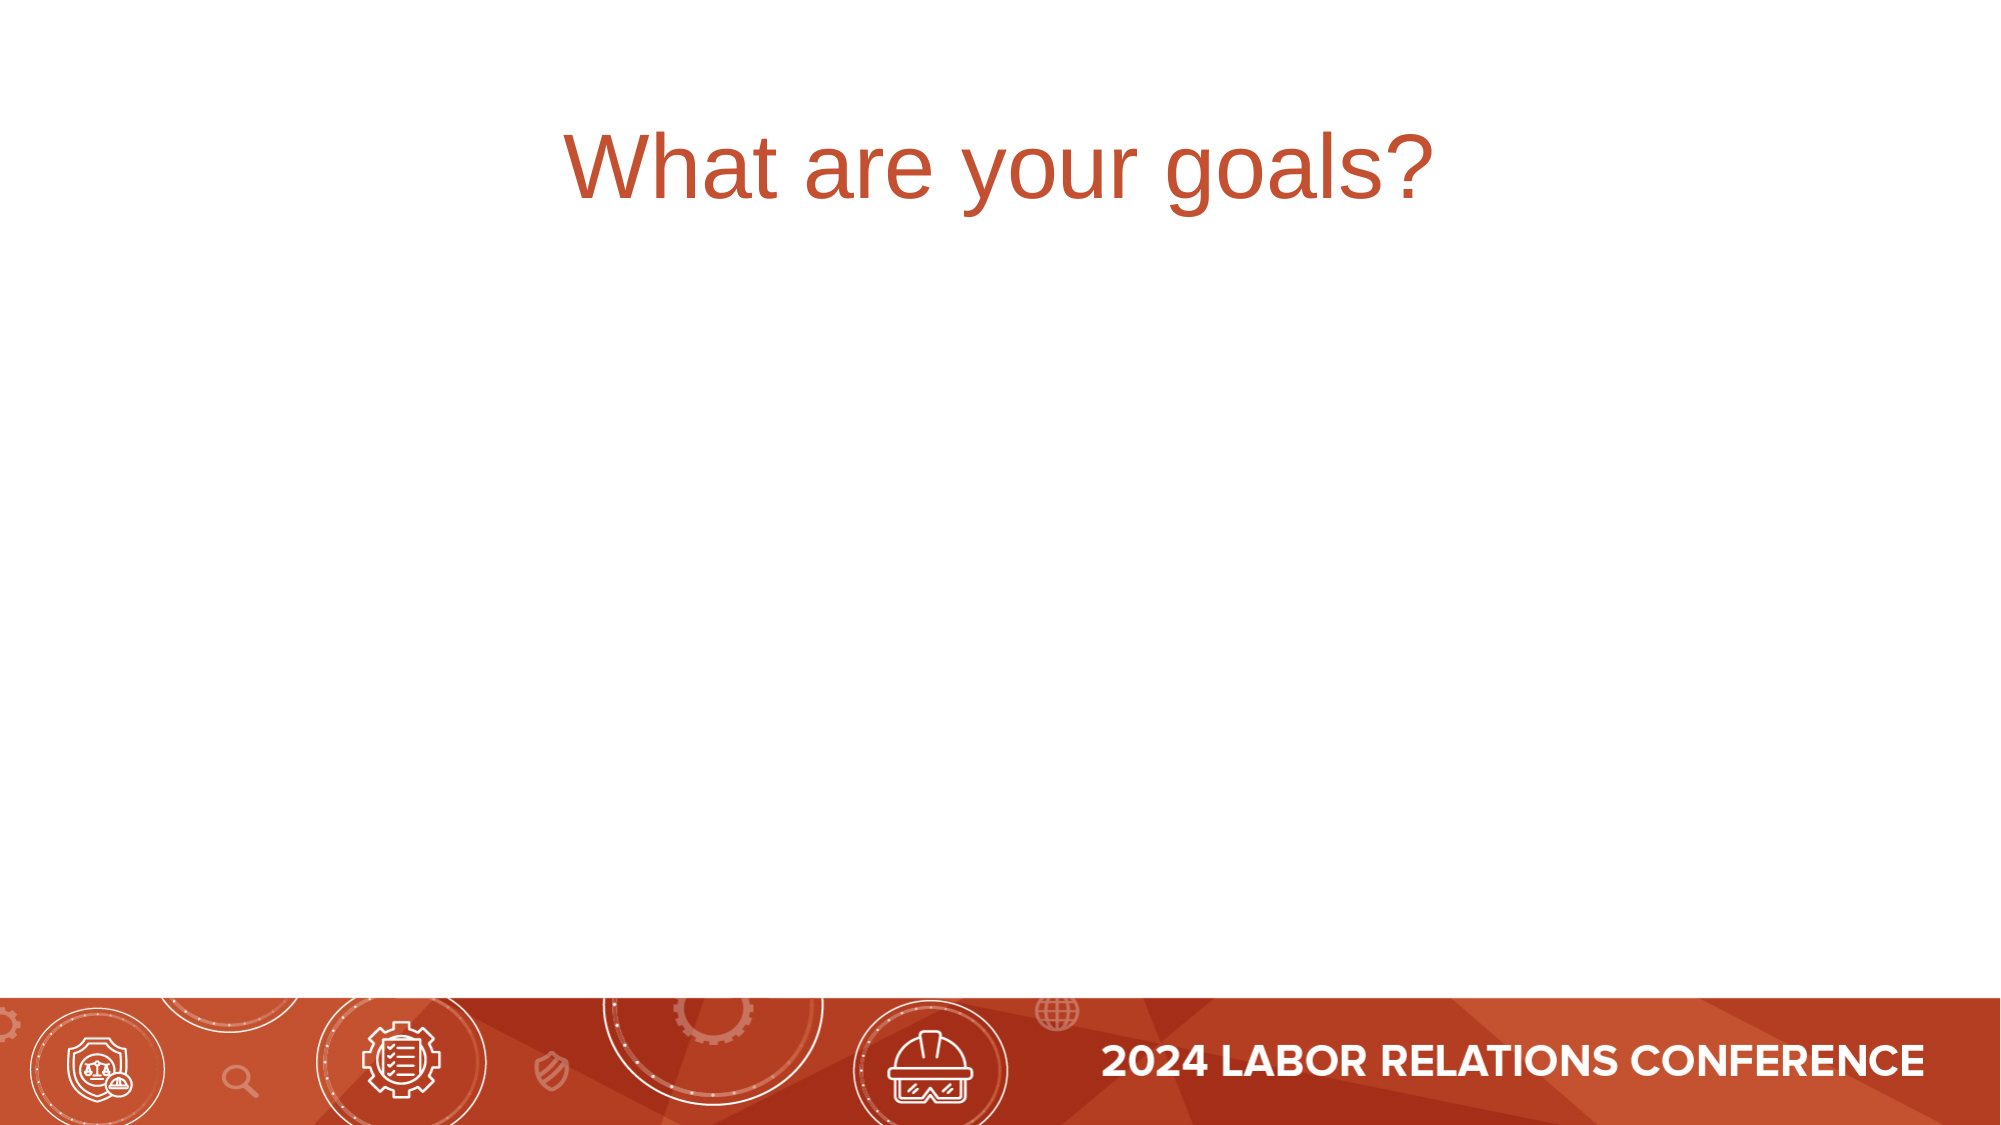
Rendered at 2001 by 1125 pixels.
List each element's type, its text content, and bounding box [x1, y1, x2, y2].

picture [0, 0, 2001, 1125]
title What are your goals? [137, 59, 1863, 278]
